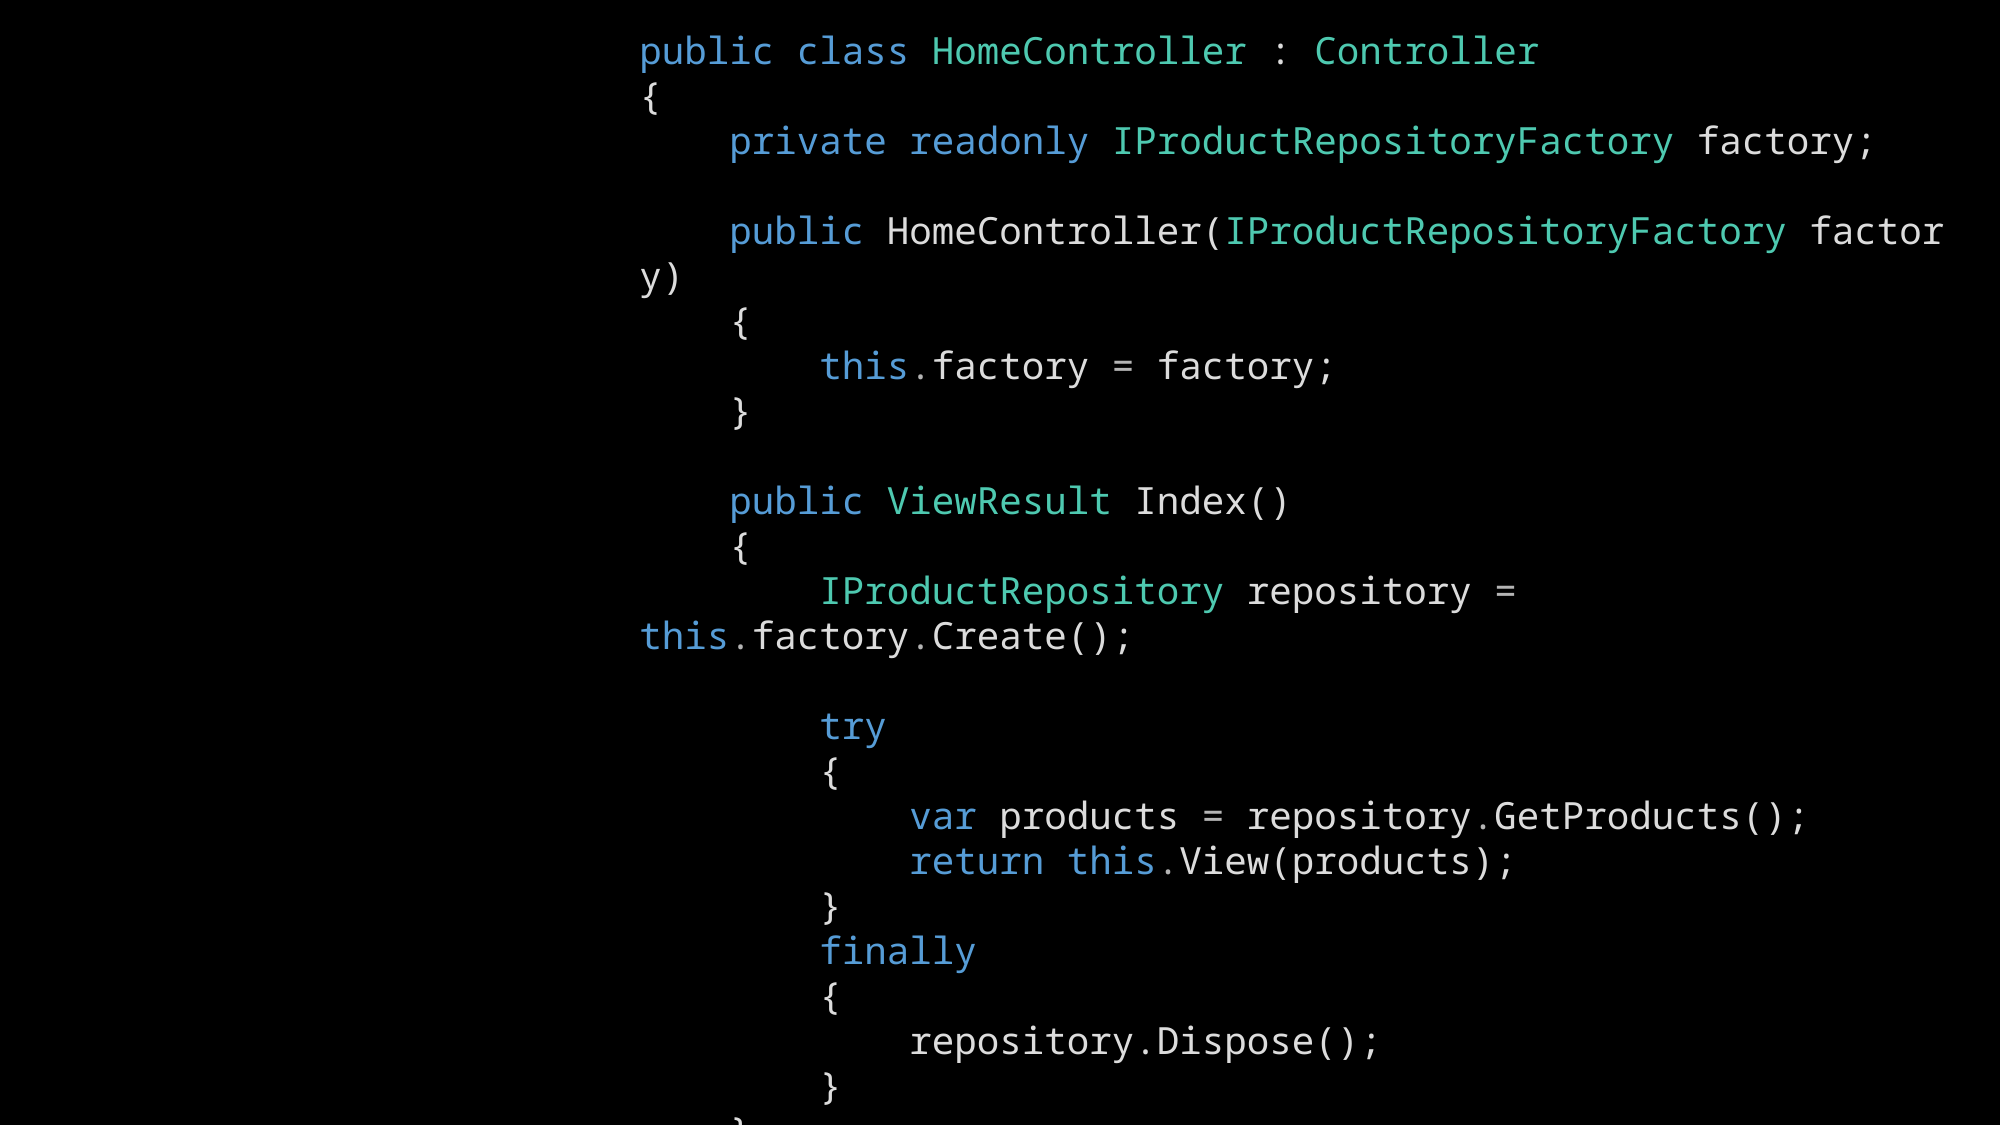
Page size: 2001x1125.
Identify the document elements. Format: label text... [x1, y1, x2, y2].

text_box public class HomeController : Controller { private readonly IProductRepositoryFactory factory; public HomeController(IProductRepositoryFactory factory) { this.factory = factory; } public ViewResult Index() { IProductRepository repository = this.factory.Create(); try { var products = repository.GetProducts(); return this.View(products); } finally { repository.Dispose(); } } } [624, 19, 1963, 1125]
